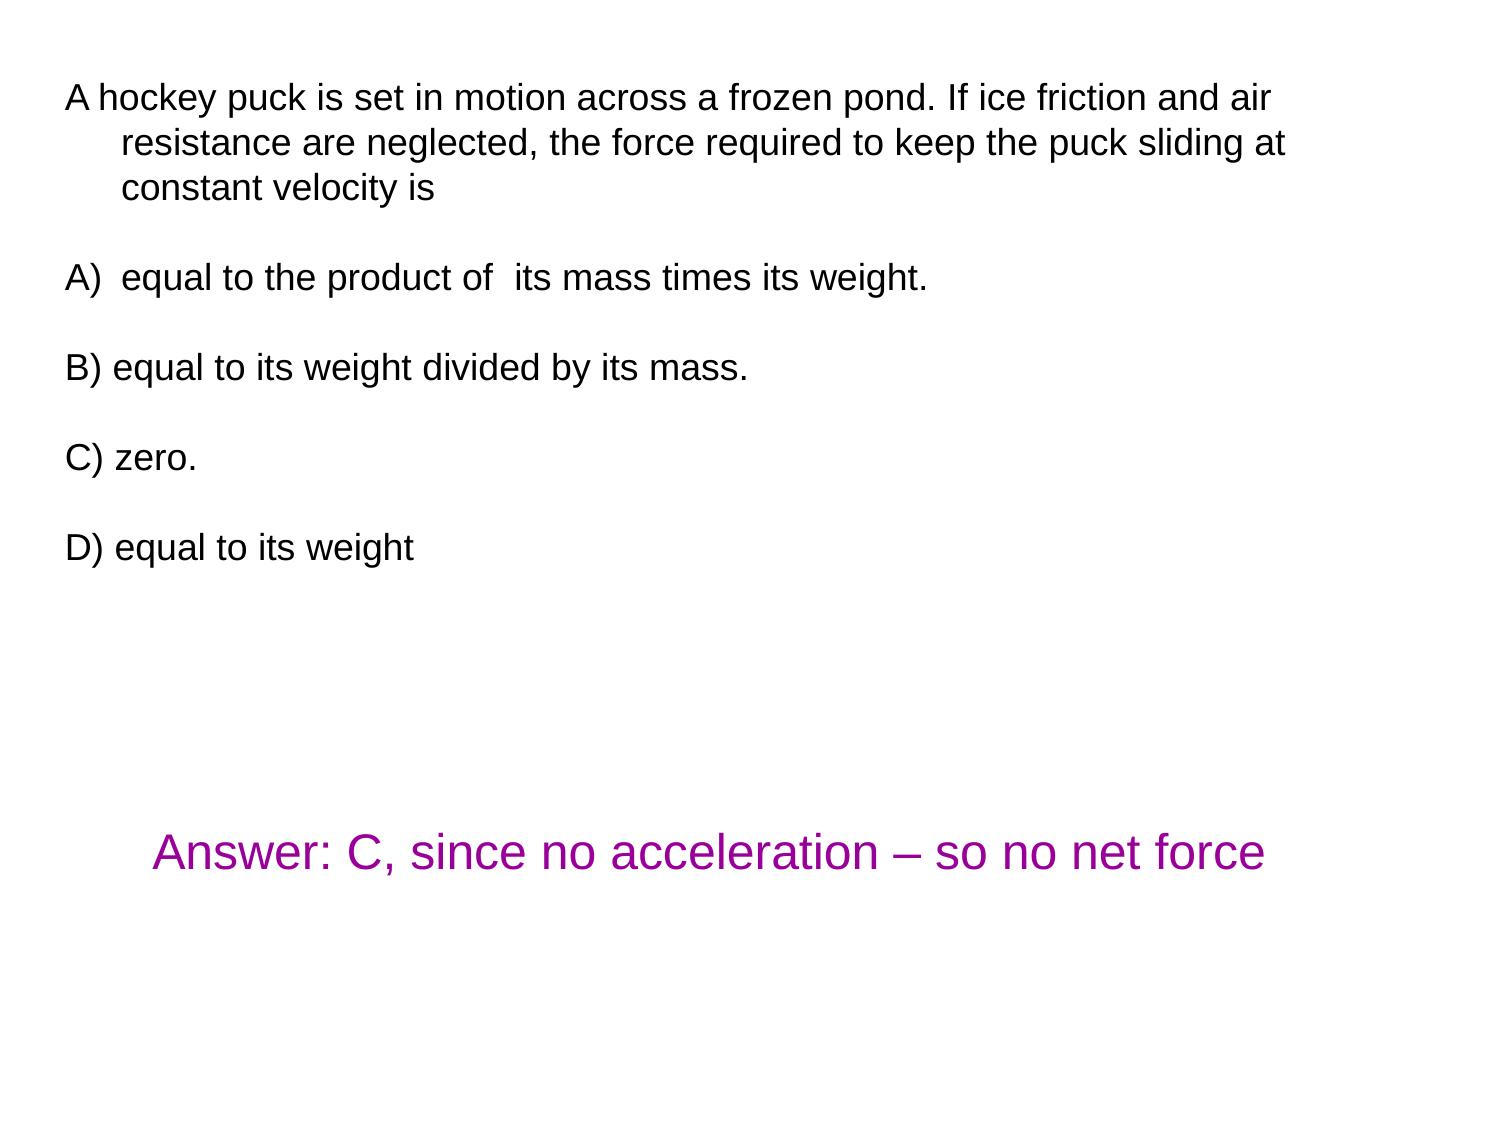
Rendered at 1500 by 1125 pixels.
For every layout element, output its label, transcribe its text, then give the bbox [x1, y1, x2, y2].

text_box Answer: C, since no acceleration – so no net force [137, 812, 1300, 888]
text_box A hockey puck is set in motion across a frozen pond. If ice friction and air resistance are neglected, the force required to keep the puck sliding at constant velocity is equal to the product of its mass times its weight. B) equal to its weight divided by its mass. C) zero. D) equal to its weight [50, 65, 1438, 575]
